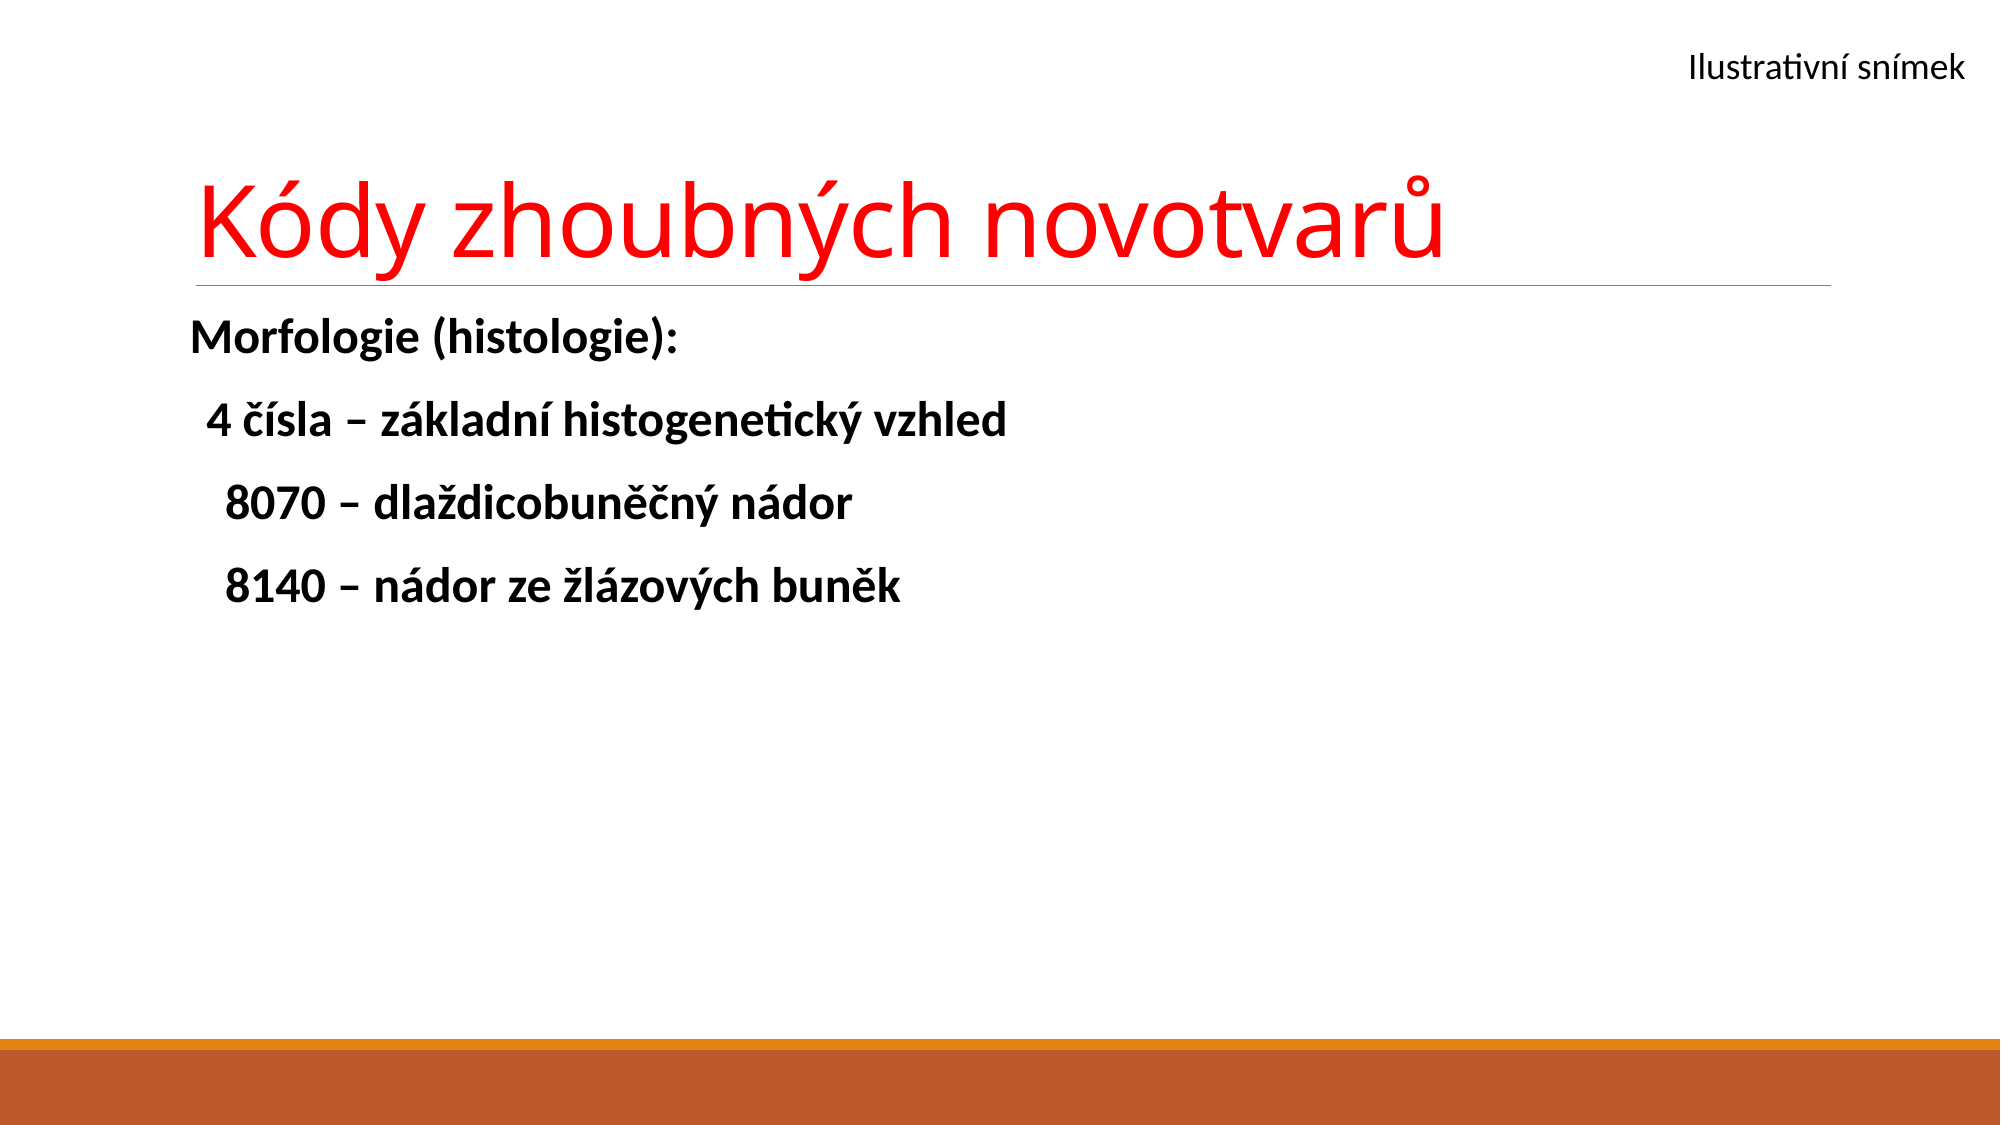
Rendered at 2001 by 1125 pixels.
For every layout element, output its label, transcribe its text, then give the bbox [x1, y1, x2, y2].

list Morfologie (histologie): 4 čísla – základní histogenetický vzhled 8070 – dlaždicobuněčný nádor 8140 – nádor ze žlázových buněk [180, 302, 1830, 963]
text_box Ilustrativní snímek [1673, 34, 1981, 95]
title Kódy zhoubných novotvarů [180, 47, 1830, 285]
